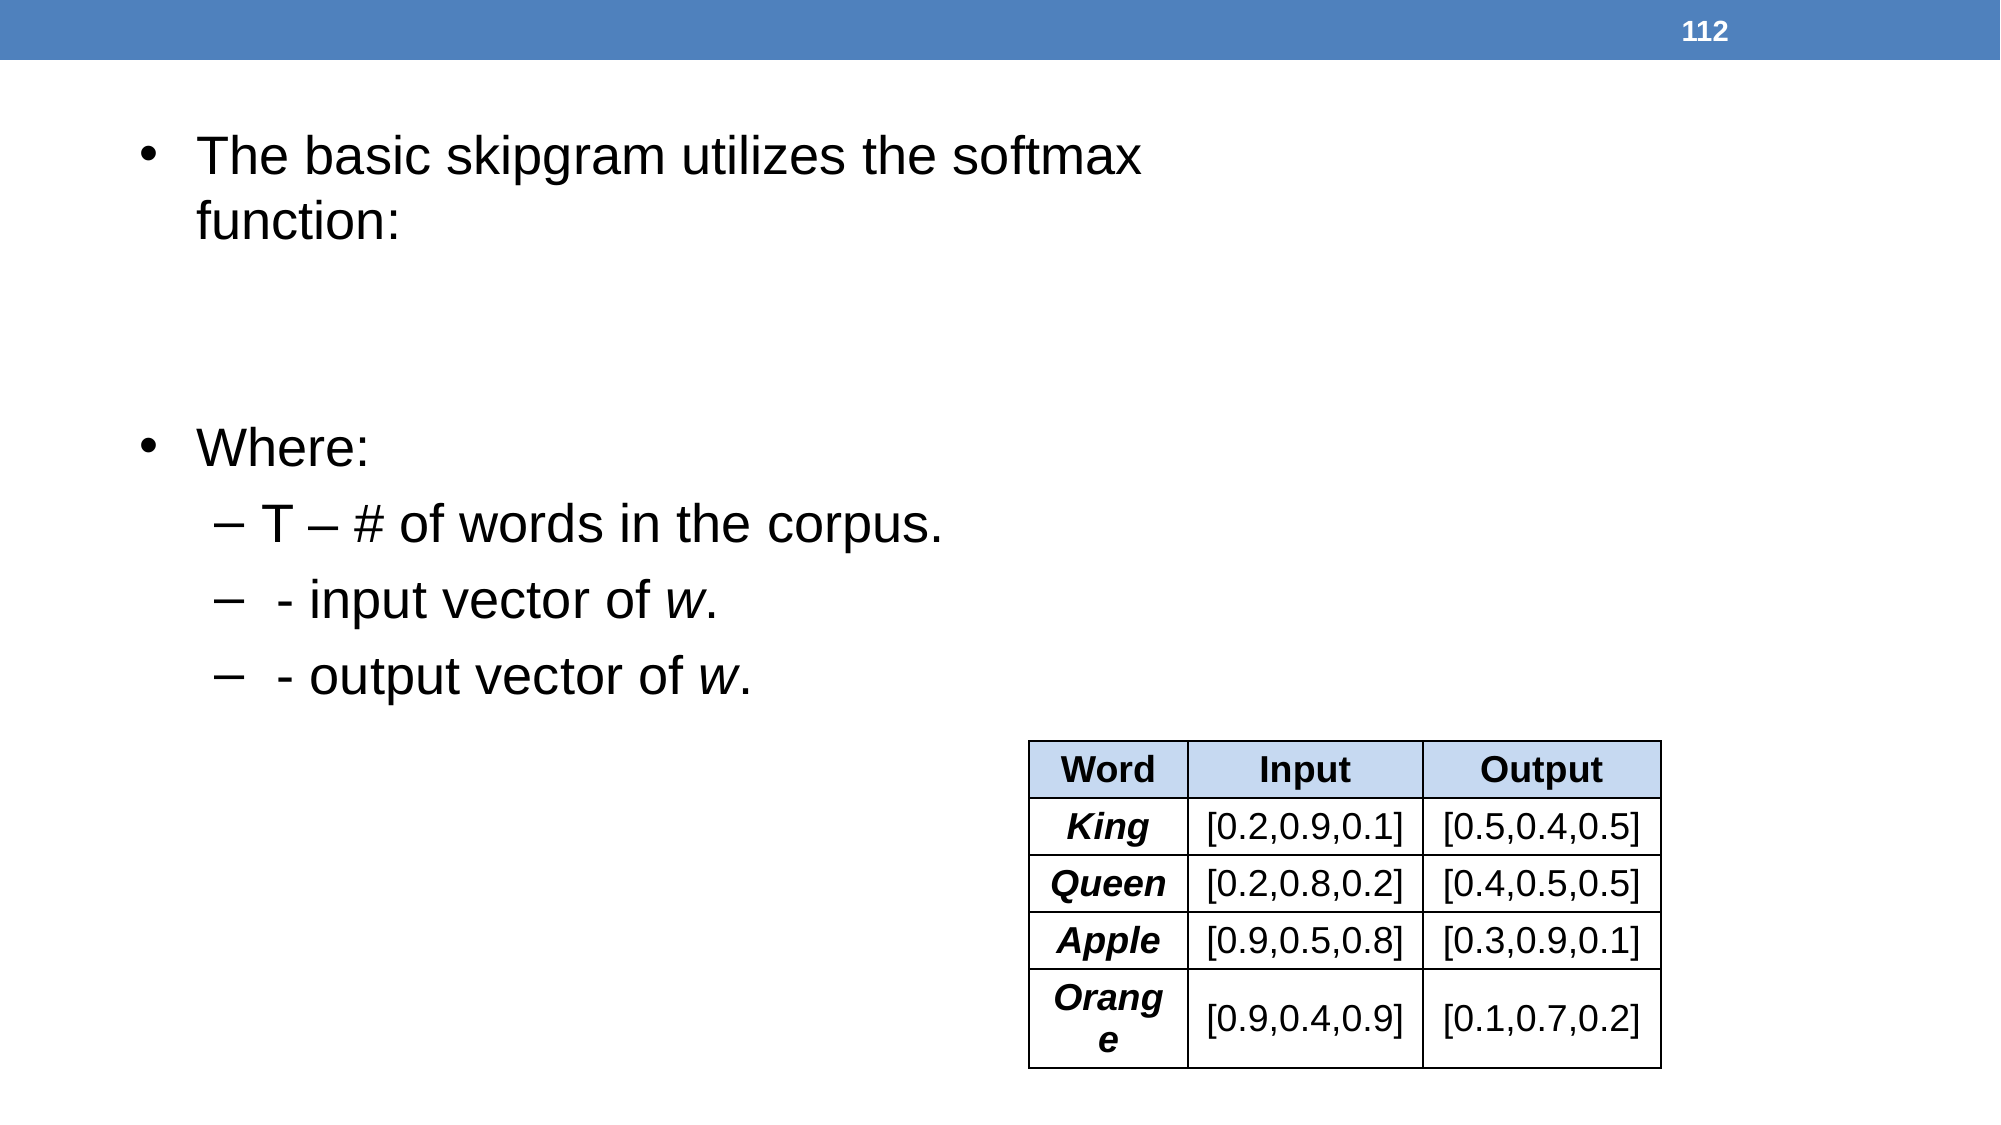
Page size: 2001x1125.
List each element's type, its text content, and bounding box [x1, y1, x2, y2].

table_cell [0.3,0.9,0.1] [1424, 913, 1660, 968]
table_cell [0.9,0.4,0.9] [1189, 970, 1422, 1067]
table_cell [0.1,0.7,0.2] [1424, 970, 1660, 1067]
table_cell [0.2,0.8,0.2] [1189, 856, 1422, 911]
table_cell Orange [1030, 970, 1187, 1067]
table_cell [0.2,0.9,0.1] [1189, 799, 1422, 854]
table_cell [0.9,0.5,0.8] [1189, 913, 1422, 968]
table_header Output [1424, 742, 1660, 797]
table_cell [0.4,0.5,0.5] [1424, 856, 1660, 911]
slide_number 112 [1666, 3, 1900, 57]
table_header Word [1030, 742, 1187, 797]
table_cell King [1030, 799, 1187, 854]
table_cell Apple [1030, 913, 1187, 968]
table_header Input [1189, 742, 1422, 797]
table_cell Queen [1030, 856, 1187, 911]
table_cell [0.5,0.4,0.5] [1424, 799, 1660, 854]
